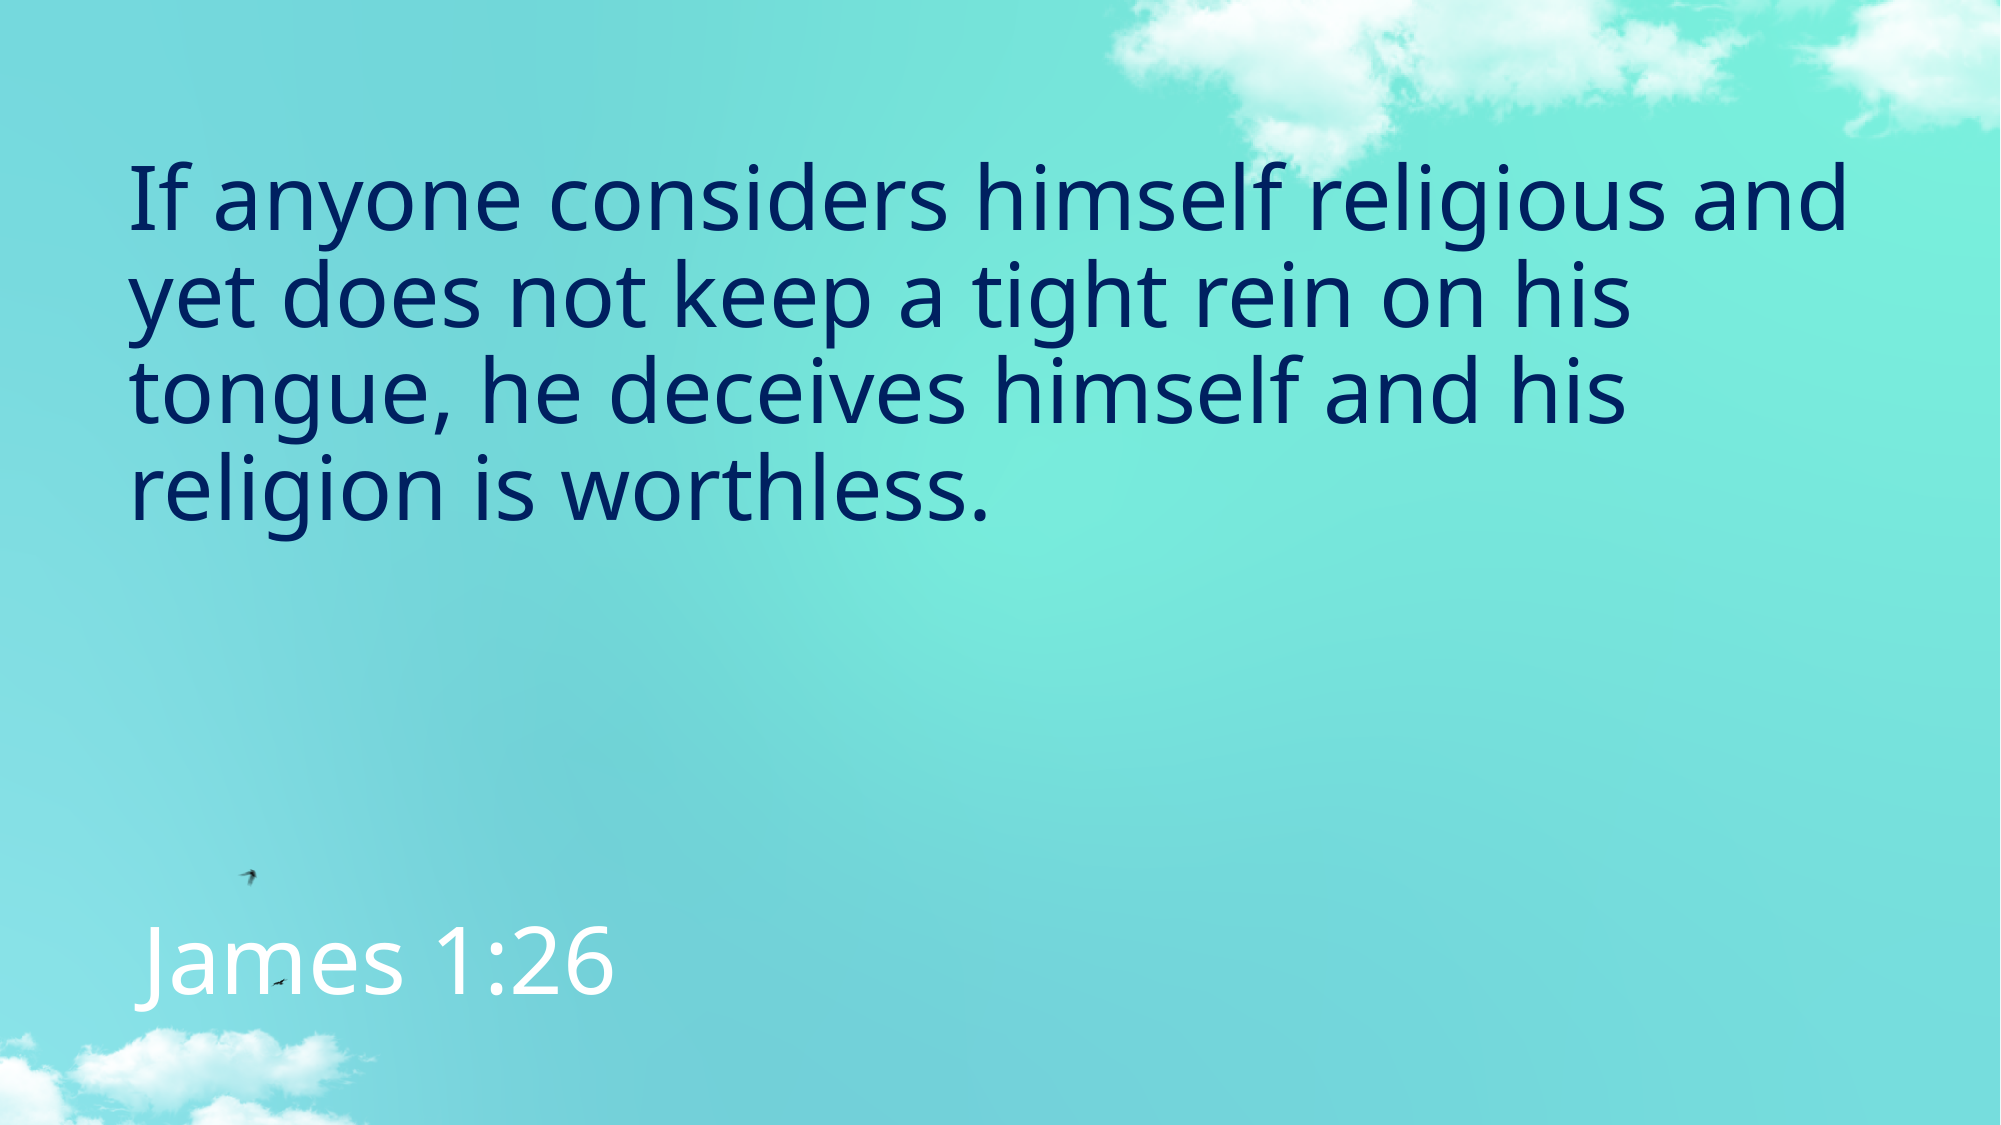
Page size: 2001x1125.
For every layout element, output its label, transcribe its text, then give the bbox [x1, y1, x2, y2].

text_box James 1:26 [127, 832, 1869, 1022]
title If anyone considers himself religious and yet does not keep a tight rein on his tongue, he deceives himself and his religion is worthless. [113, 145, 1884, 335]
picture [0, 0, 2001, 1125]
